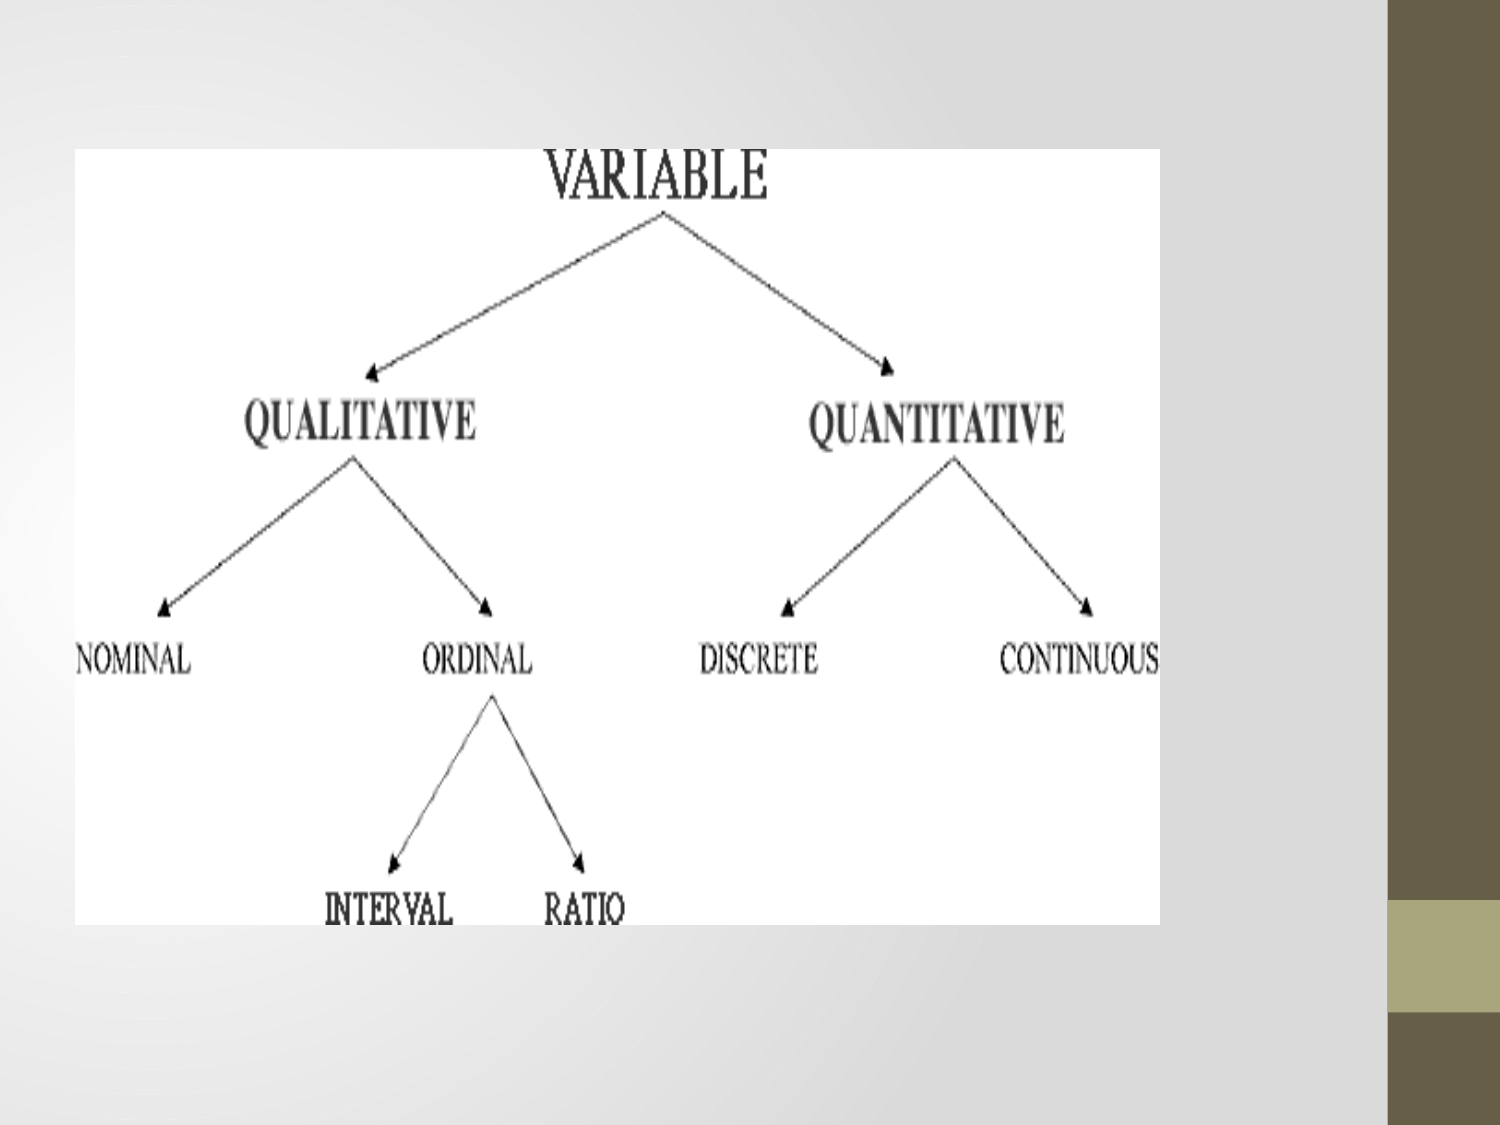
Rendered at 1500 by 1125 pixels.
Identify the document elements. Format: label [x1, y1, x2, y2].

list [74, 149, 1160, 926]
